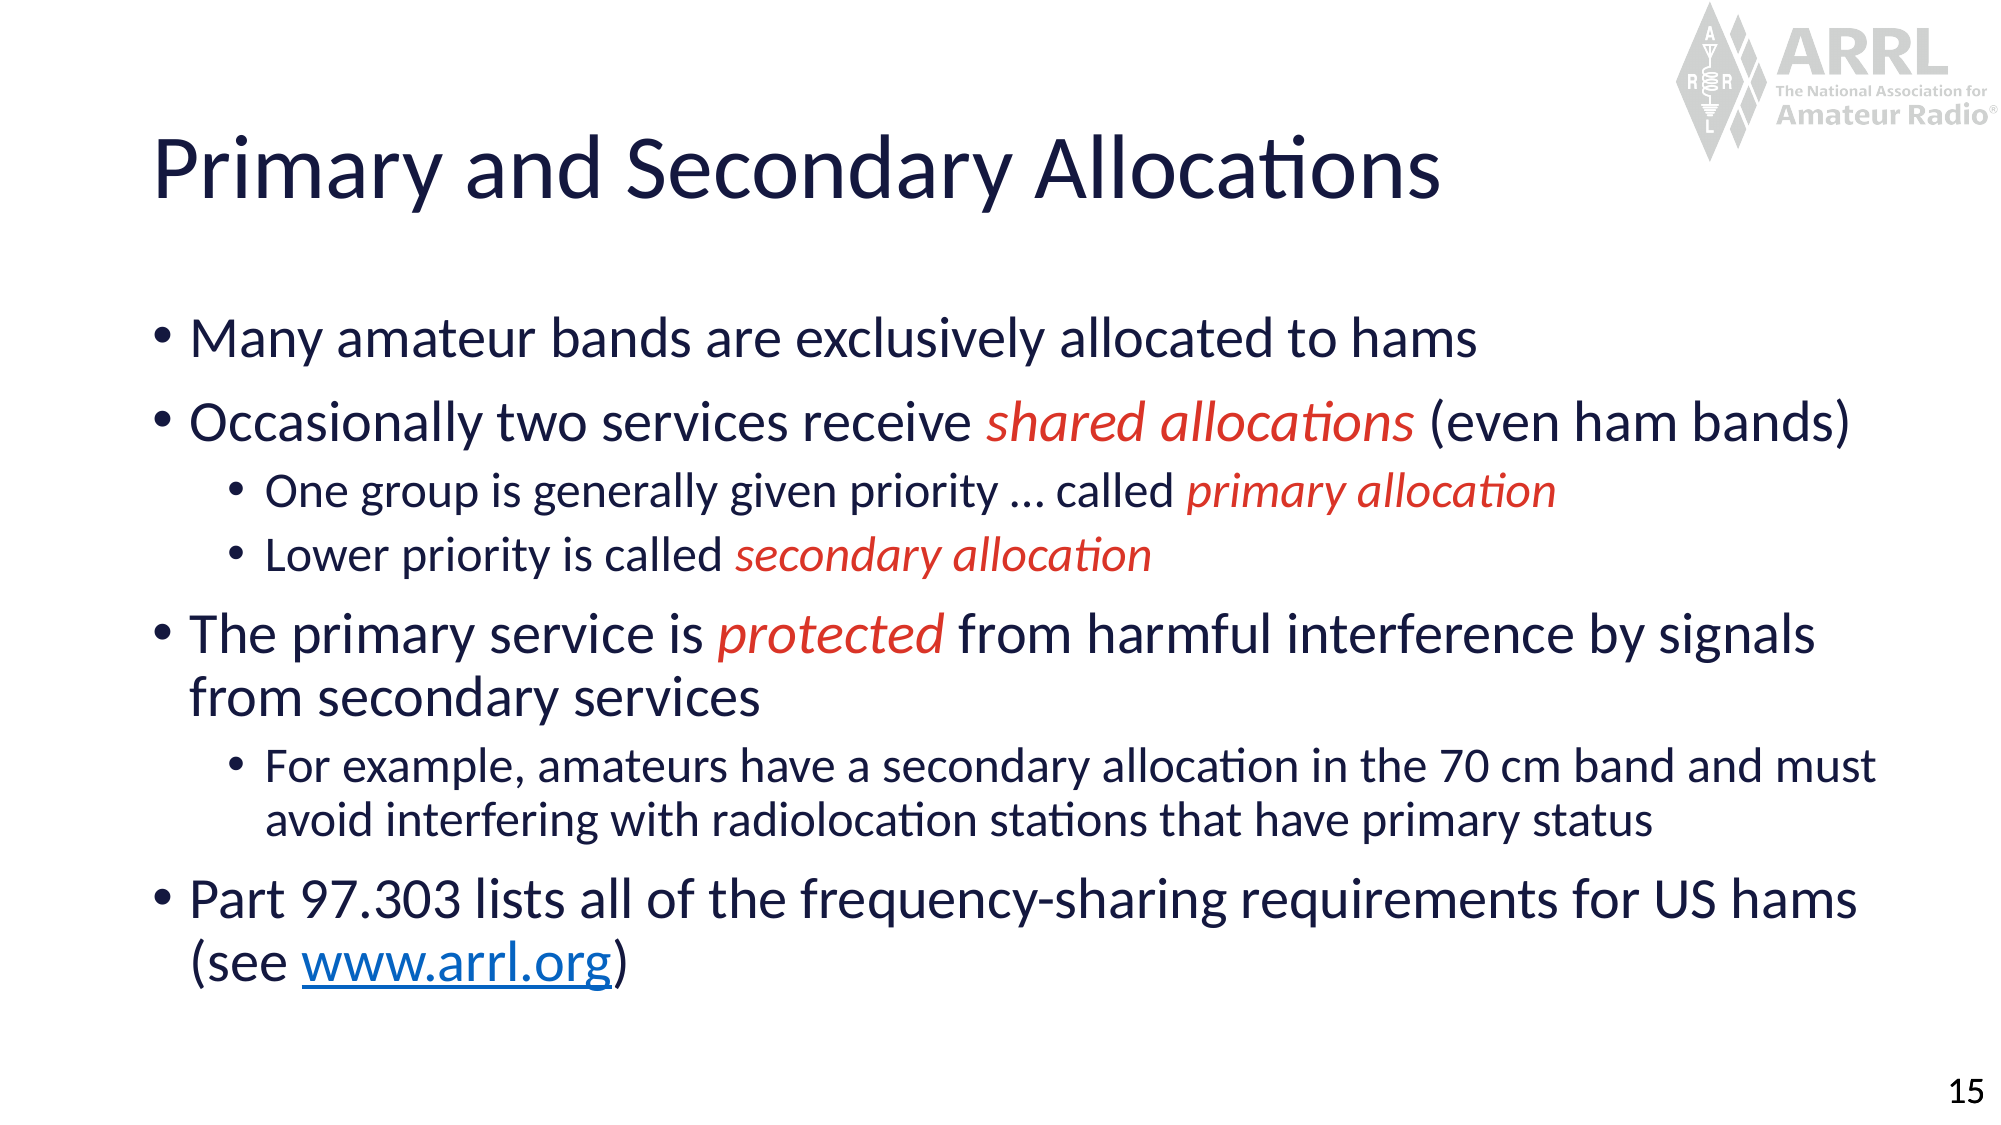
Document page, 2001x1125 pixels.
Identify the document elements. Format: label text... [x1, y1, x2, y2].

picture [1674, 0, 2000, 164]
list Many amateur bands are exclusively allocated to hams Occasionally two services receive shared allocations (even ham bands) One group is generally given priority … called primary allocation Lower priority is called secondary allocation The primary service is protected from harmful interference by signals from secondary services For example, amateurs have a secondary allocation in the 70 cm band and must avoid interfering with radiolocation stations that have primary status Part 97.303 lists all of the frequency-sharing requirements for US hams (see www.arrl.org) [137, 299, 1896, 1014]
title Primary and Secondary Allocations [137, 59, 1863, 278]
